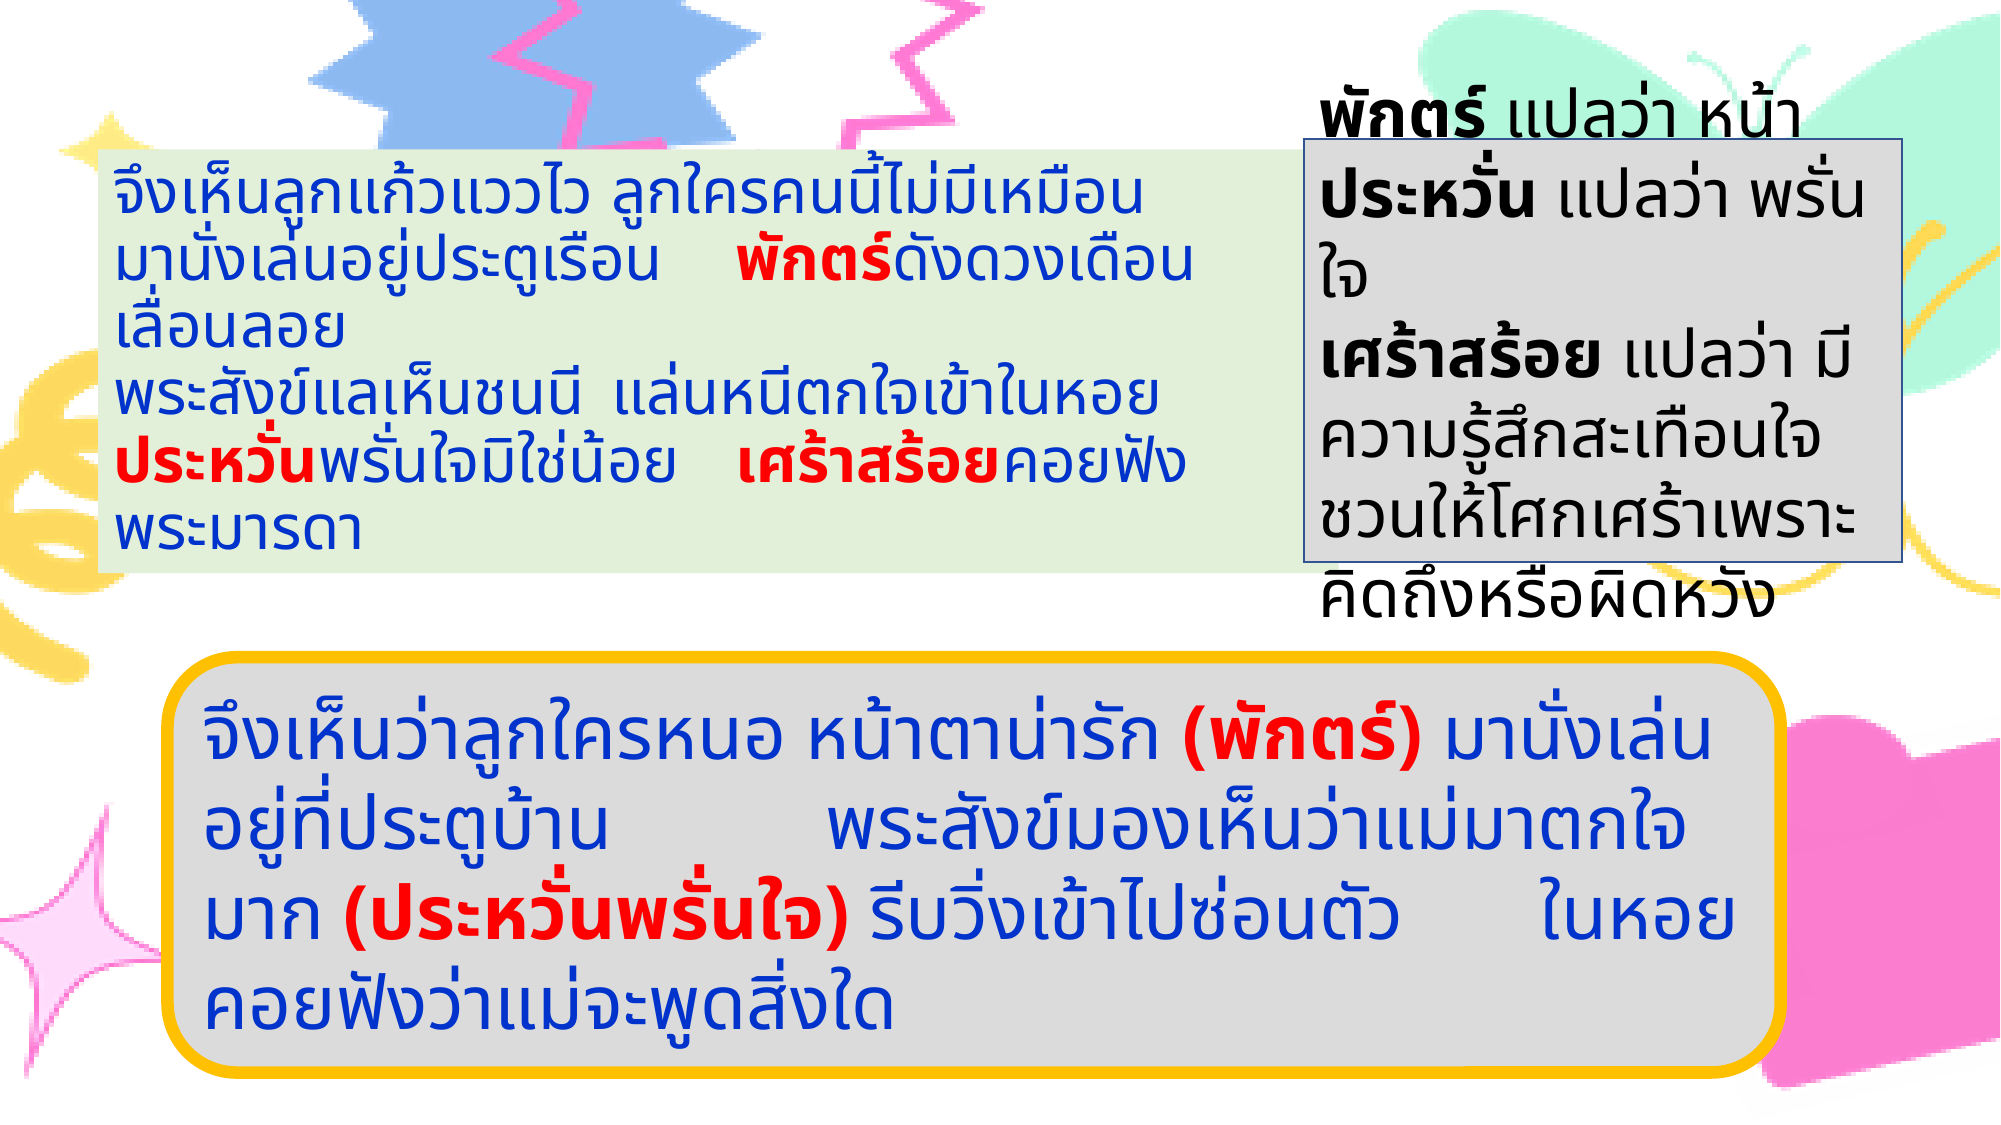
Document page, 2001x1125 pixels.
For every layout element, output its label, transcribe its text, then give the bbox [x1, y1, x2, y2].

text_box จึงเห็นว่าลูกใครหนอ หน้าตาน่ารัก (พักตร์) มานั่งเล่นอยู่ที่ประตูบ้าน พระสังข์มองเห็นว่าแม่มาตกใจมาก (ประหวั่นพรั่นใจ) รีบวิ่งเข้าไปซ่อนตัว ในหอย คอยฟังว่าแม่จะพูดสิ่งใด [167, 657, 1781, 1073]
picture [0, 0, 2001, 1125]
text_box พักตร์ แปลว่า หน้า ประหวั่น แปลว่า พรั่นใจ เศร้าสร้อย แปลว่า มีความรู้สึกสะเทือนใจชวนให้โศกเศร้าเพราะคิดถึงหรือผิดหวัง [1303, 138, 1903, 563]
title จึงเห็นลูกแก้วแววไว ลูกใครคนนี้ไม่มีเหมือน มานั่งเล่นอยู่ประตูเรือน พักตร์ดังดวงเดือนเลื่อนลอย พระสังข์แลเห็นชนนี แล่นหนีตกใจเข้าในหอย ประหวั่นพรั่นใจมิใช่น้อย เศร้าสร้อยคอยฟังพระมารดา [98, 149, 1339, 574]
